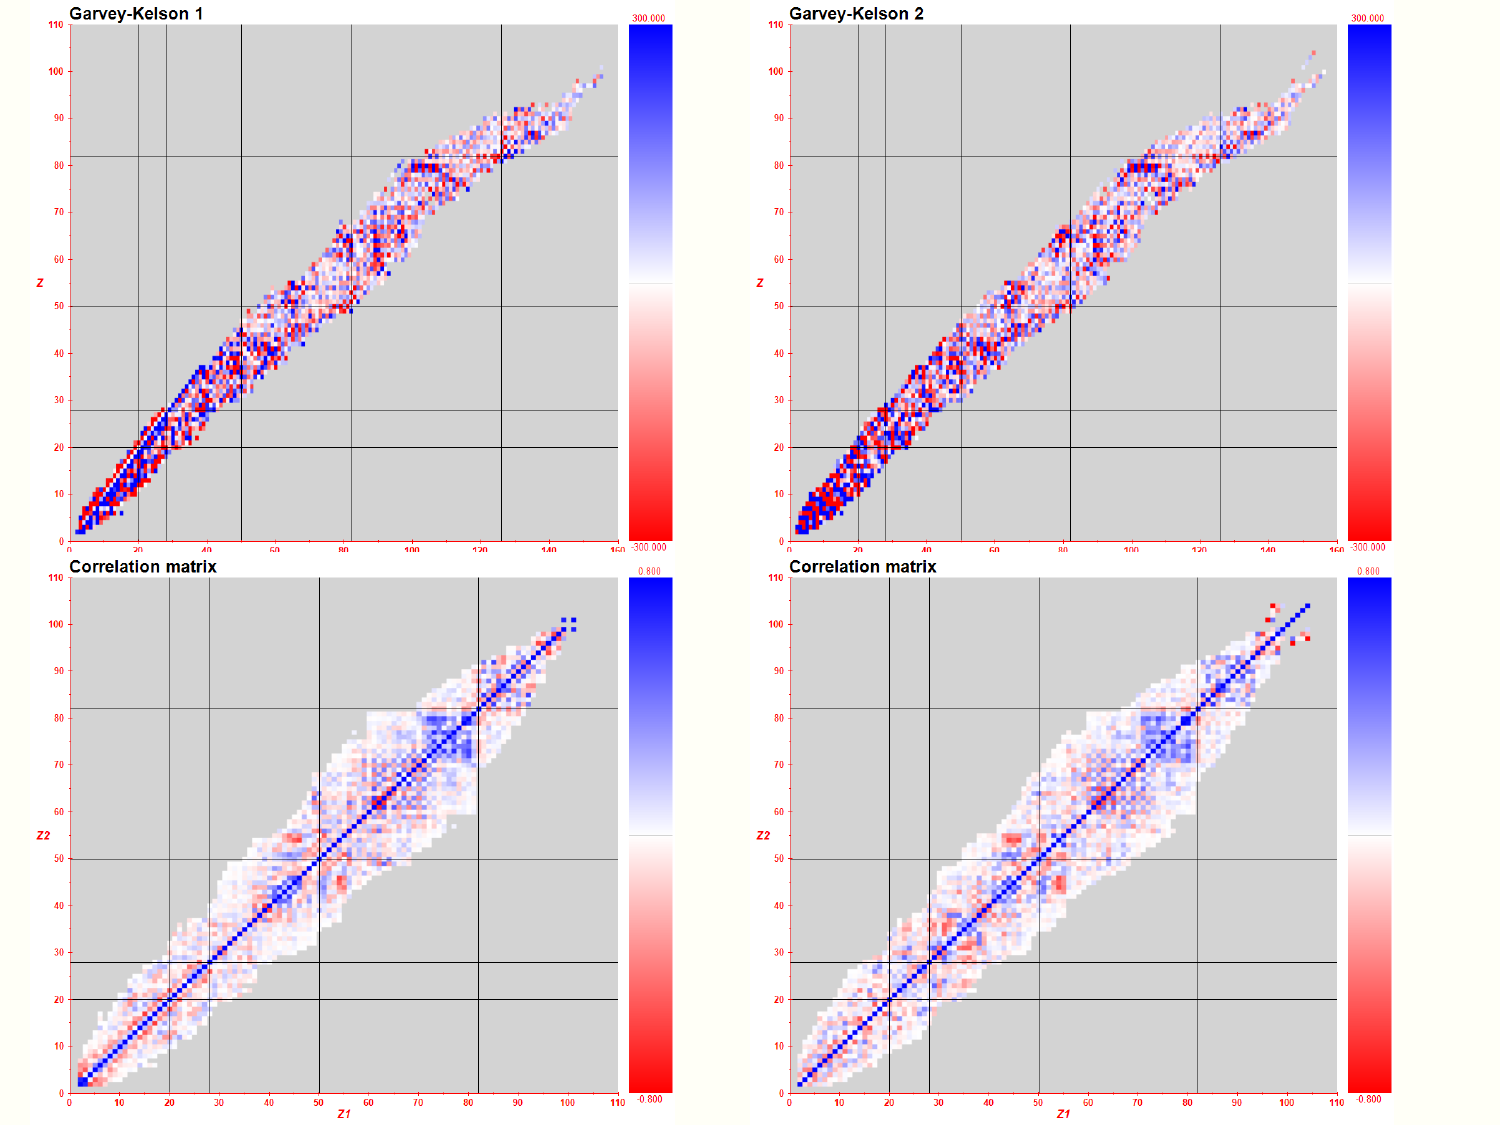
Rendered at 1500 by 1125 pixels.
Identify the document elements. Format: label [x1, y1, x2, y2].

picture [749, 0, 1395, 1125]
picture [29, 0, 675, 1125]
